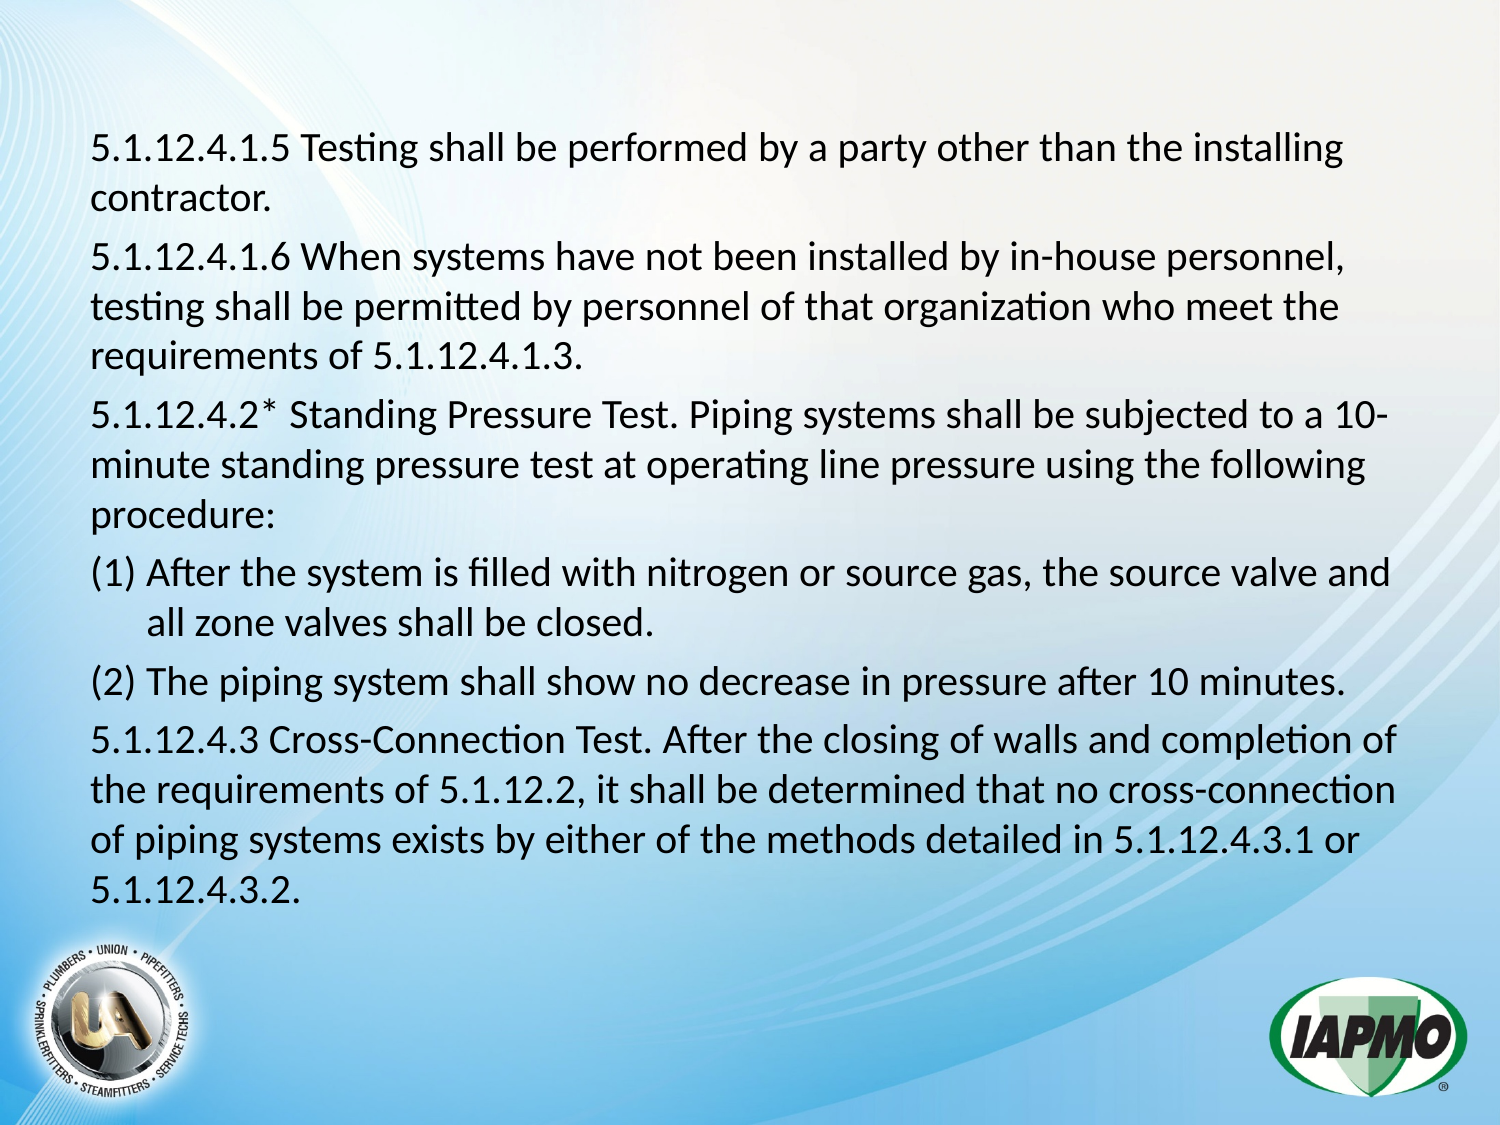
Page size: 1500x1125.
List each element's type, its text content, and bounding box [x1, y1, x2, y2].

list 5.1.12.4.1.5 Testing shall be performed by a party other than the installing contractor. 5.1.12.4.1.6 When systems have not been installed by in-house personnel, testing shall be permitted by personnel of that organization who meet the requirements of 5.1.12.4.1.3. 5.1.12.4.2* Standing Pressure Test. Piping systems shall be subjected to a 10-minute standing pressure test at operating line pressure using the following procedure: (1) After the system is filled with nitrogen or source gas, the source valve and all zone valves shall be closed. (2) The piping system shall show no decrease in pressure after 10 minutes. 5.1.12.4.3 Cross-Connection Test. After the closing of walls and completion of the requirements of 5.1.12.2, it shall be determined that no cross-connection of piping systems exists by either of the methods detailed in 5.1.12.4.3.1 or 5.1.12.4.3.2. [75, 112, 1425, 1005]
picture [0, 0, 1500, 1125]
